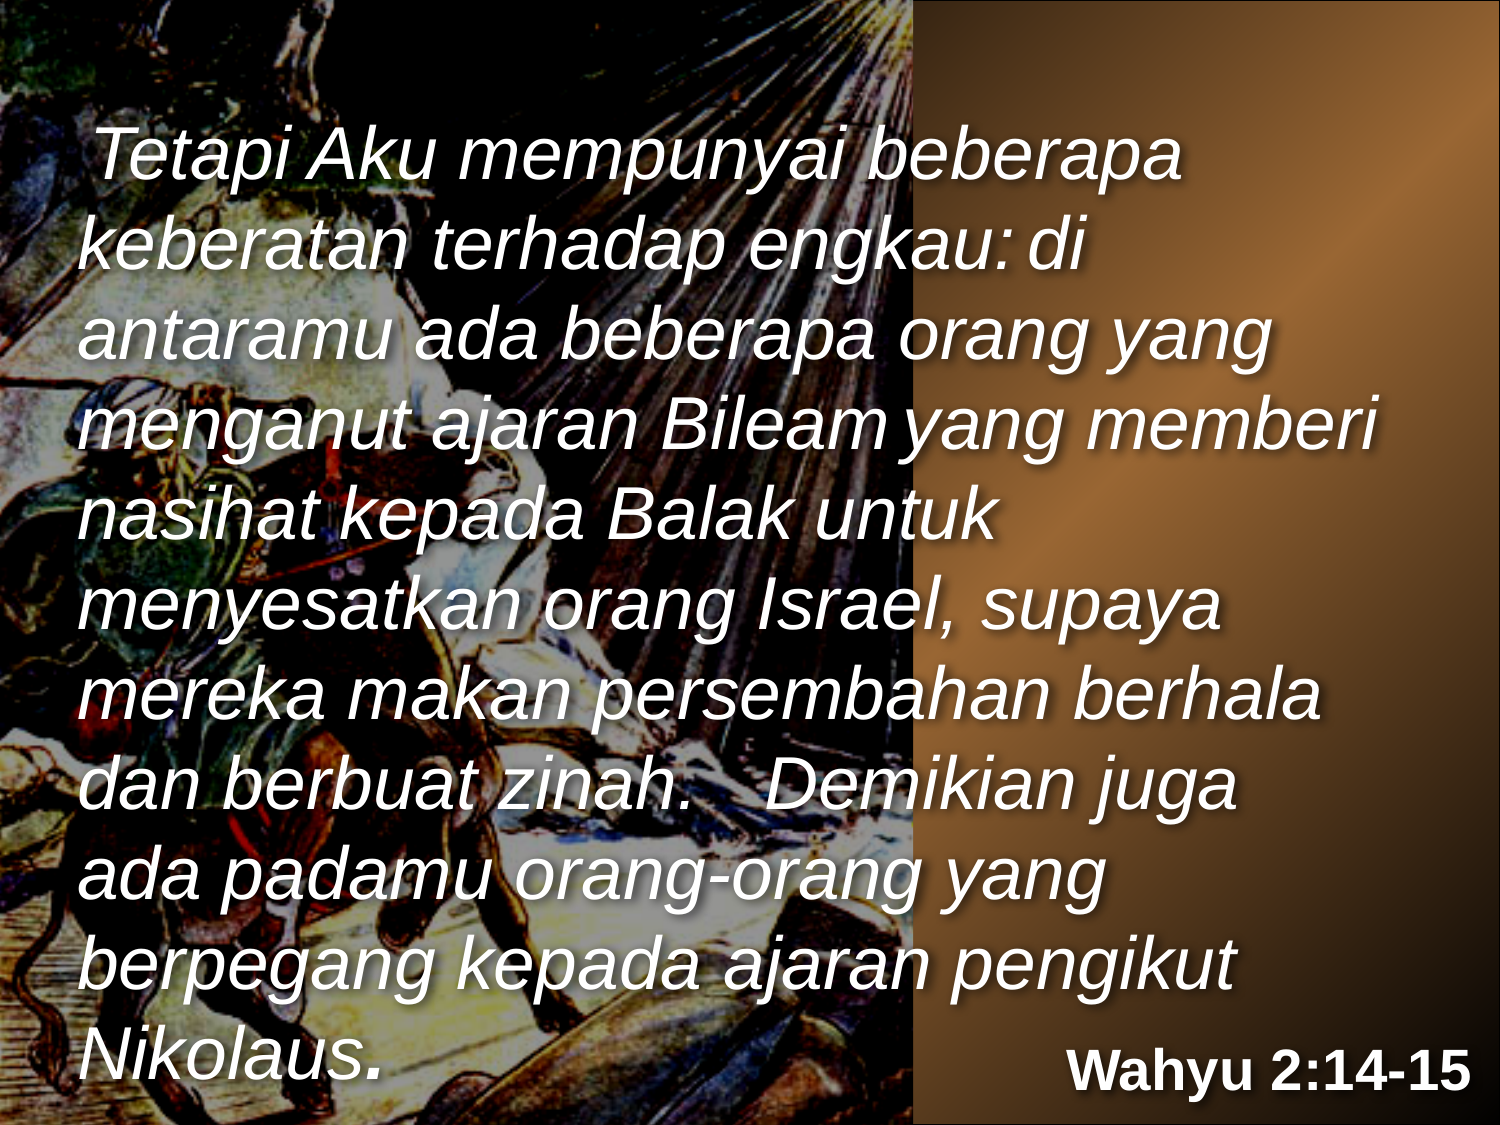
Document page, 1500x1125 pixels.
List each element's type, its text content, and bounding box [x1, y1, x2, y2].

picture [0, 0, 914, 1125]
text_box Tetapi Aku mempunyai beberapa keberatan terhadap engkau: di antaramu ada beberapa orang yang menganut ajaran Bileam yang memberi nasihat kepada Balak untuk menyesatkan orang Israel, supaya mereka makan persembahan berhala dan berbuat zinah. Demikian juga ada padamu orang-orang yang berpegang kepada ajaran pengikut Nikolaus. [918, 97, 1400, 1020]
text_box [915, 0, 1500, 1028]
title Wahyu 2:14-15 [918, 1025, 1488, 1125]
